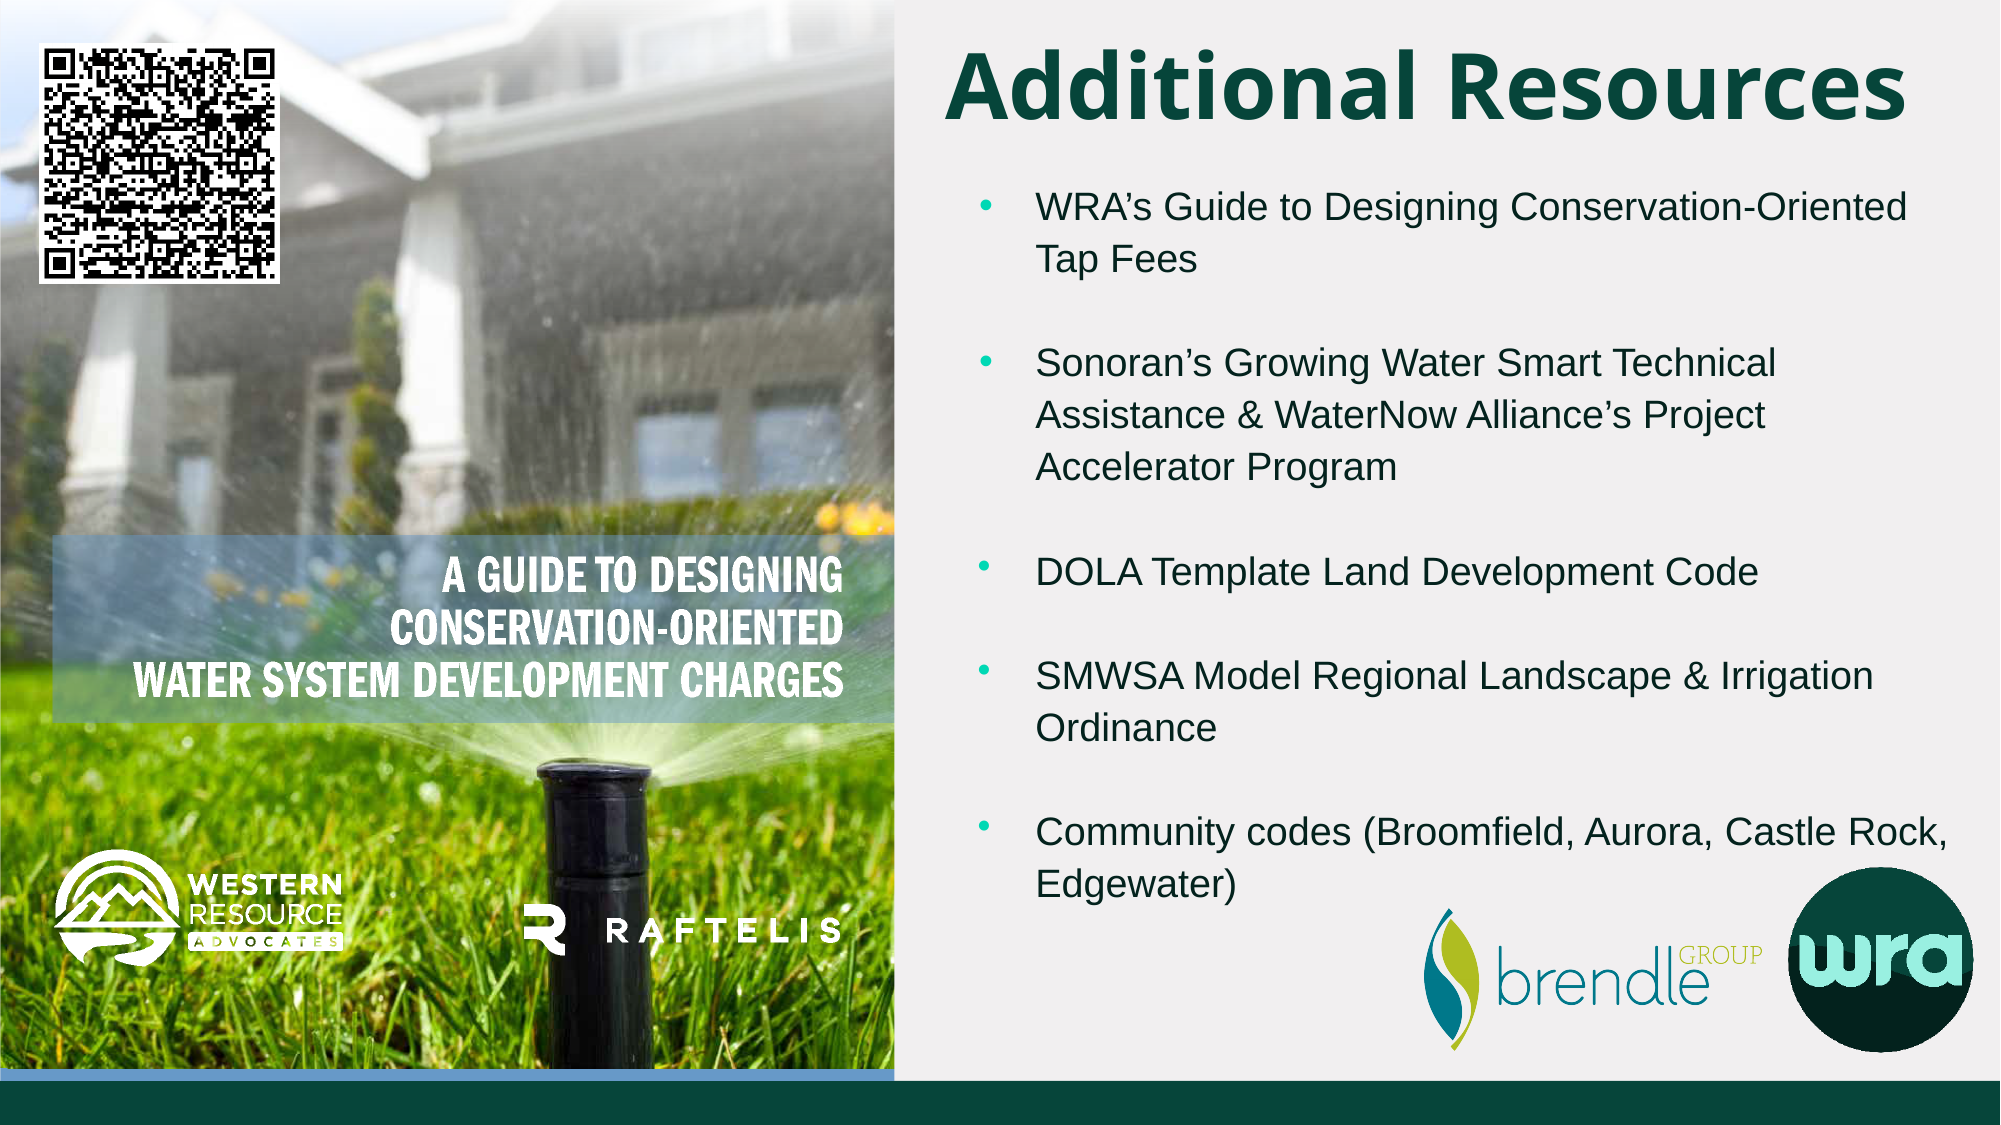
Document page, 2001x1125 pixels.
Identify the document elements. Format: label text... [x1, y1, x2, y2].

picture [1786, 865, 1975, 1054]
picture [0, 0, 895, 1082]
picture [1424, 1037, 1762, 1051]
text_box WRA’s Guide to Designing Conservation-Oriented Tap Fees Sonoran’s Growing Water Smart Technical Assistance & WaterNow Alliance’s Project Accelerator Program DOLA Template Land Development Code SMWSA Model Regional Landscape & Irrigation Ordinance Community codes (Broomfield, Aurora, Castle Rock, Edgewater) [967, 119, 1970, 1037]
title Additional Resources [895, 1, 1961, 165]
